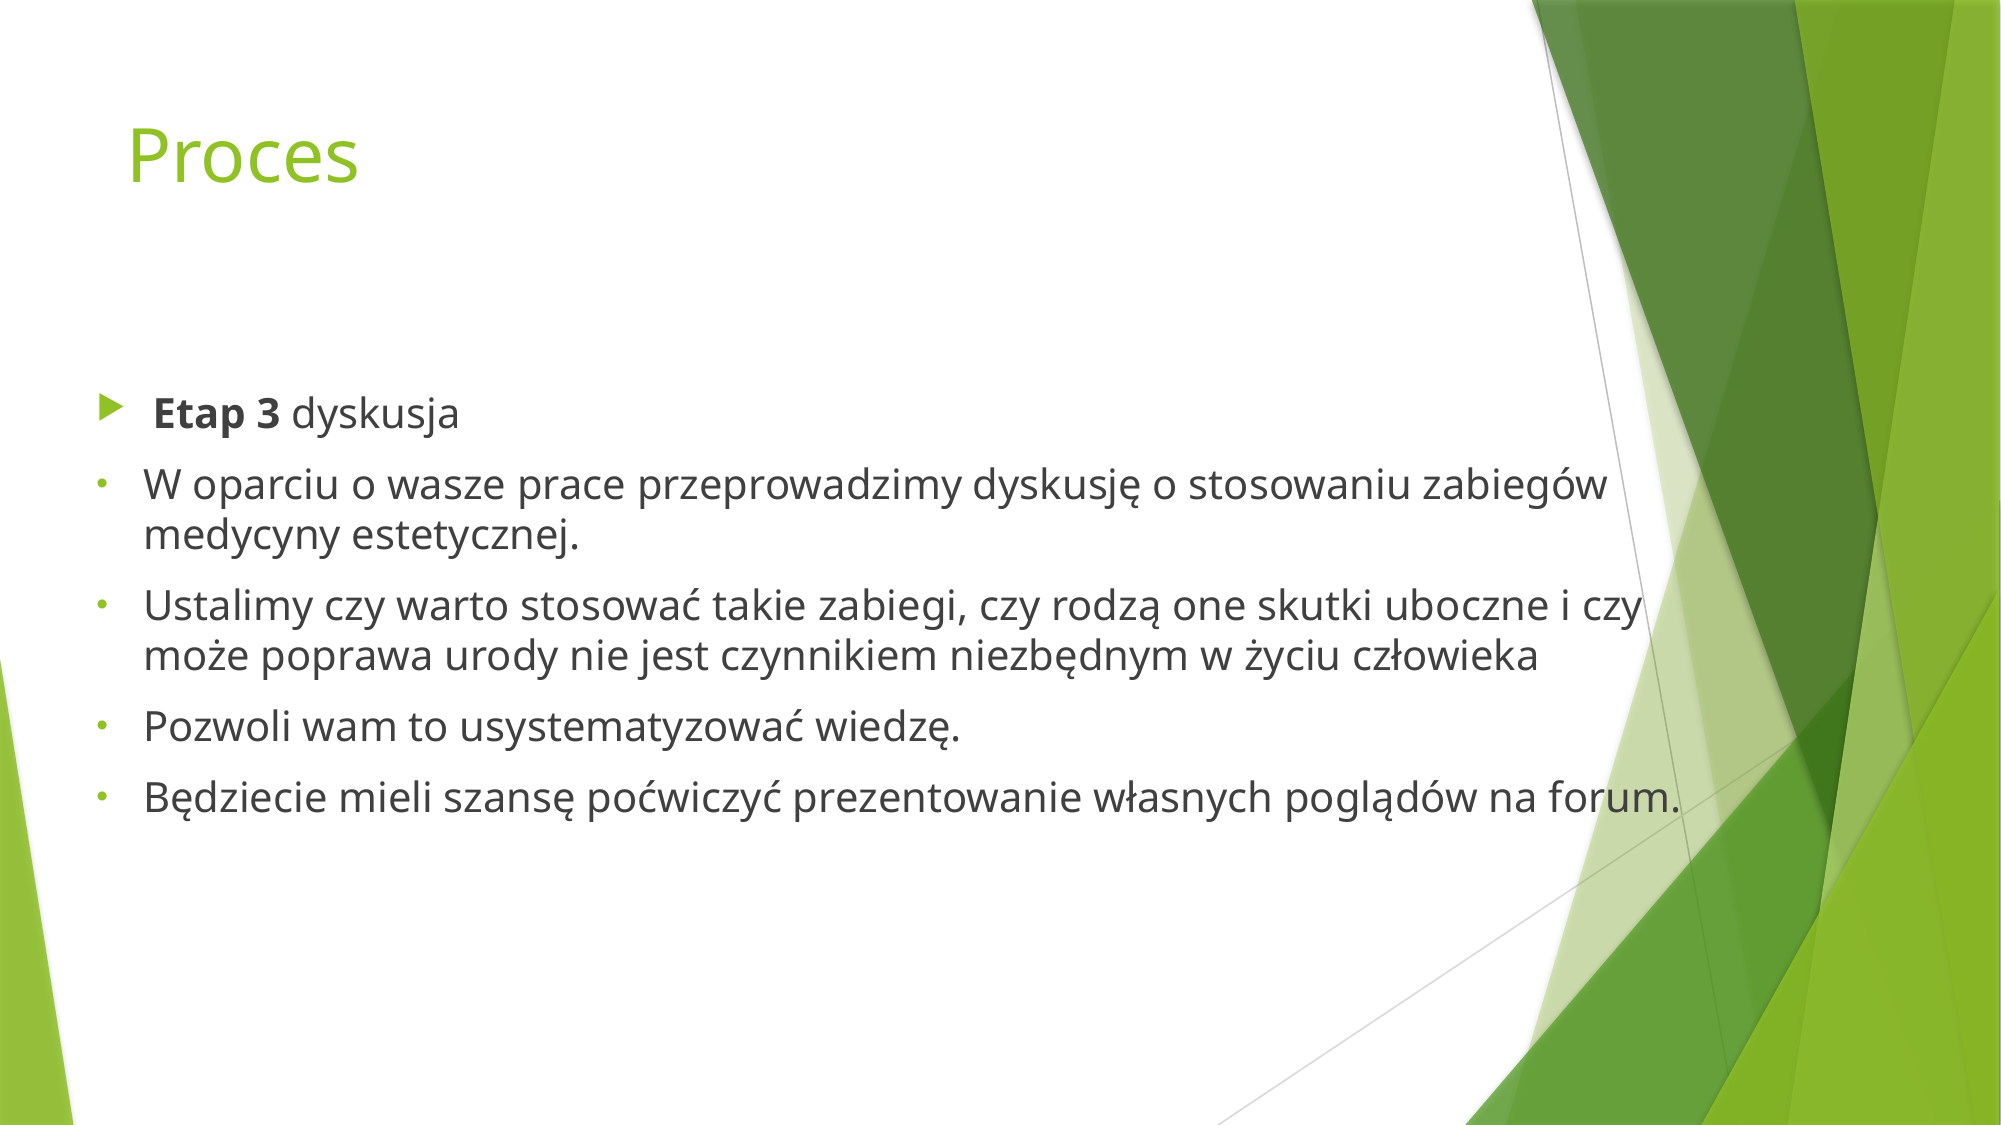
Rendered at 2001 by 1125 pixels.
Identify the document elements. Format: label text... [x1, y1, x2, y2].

title Proces [111, 99, 1522, 317]
list Etap 3 dyskusja W oparciu o wasze prace przeprowadzimy dyskusję o stosowaniu zabiegów medycyny estetycznej. Ustalimy czy warto stosować takie zabiegi, czy rodzą one skutki uboczne i czy może poprawa urody nie jest czynnikiem niezbędnym w życiu człowieka Pozwoli wam to usystematyzować wiedzę. Będziecie mieli szansę poćwiczyć prezentowanie własnych poglądów na forum. [81, 379, 1754, 979]
